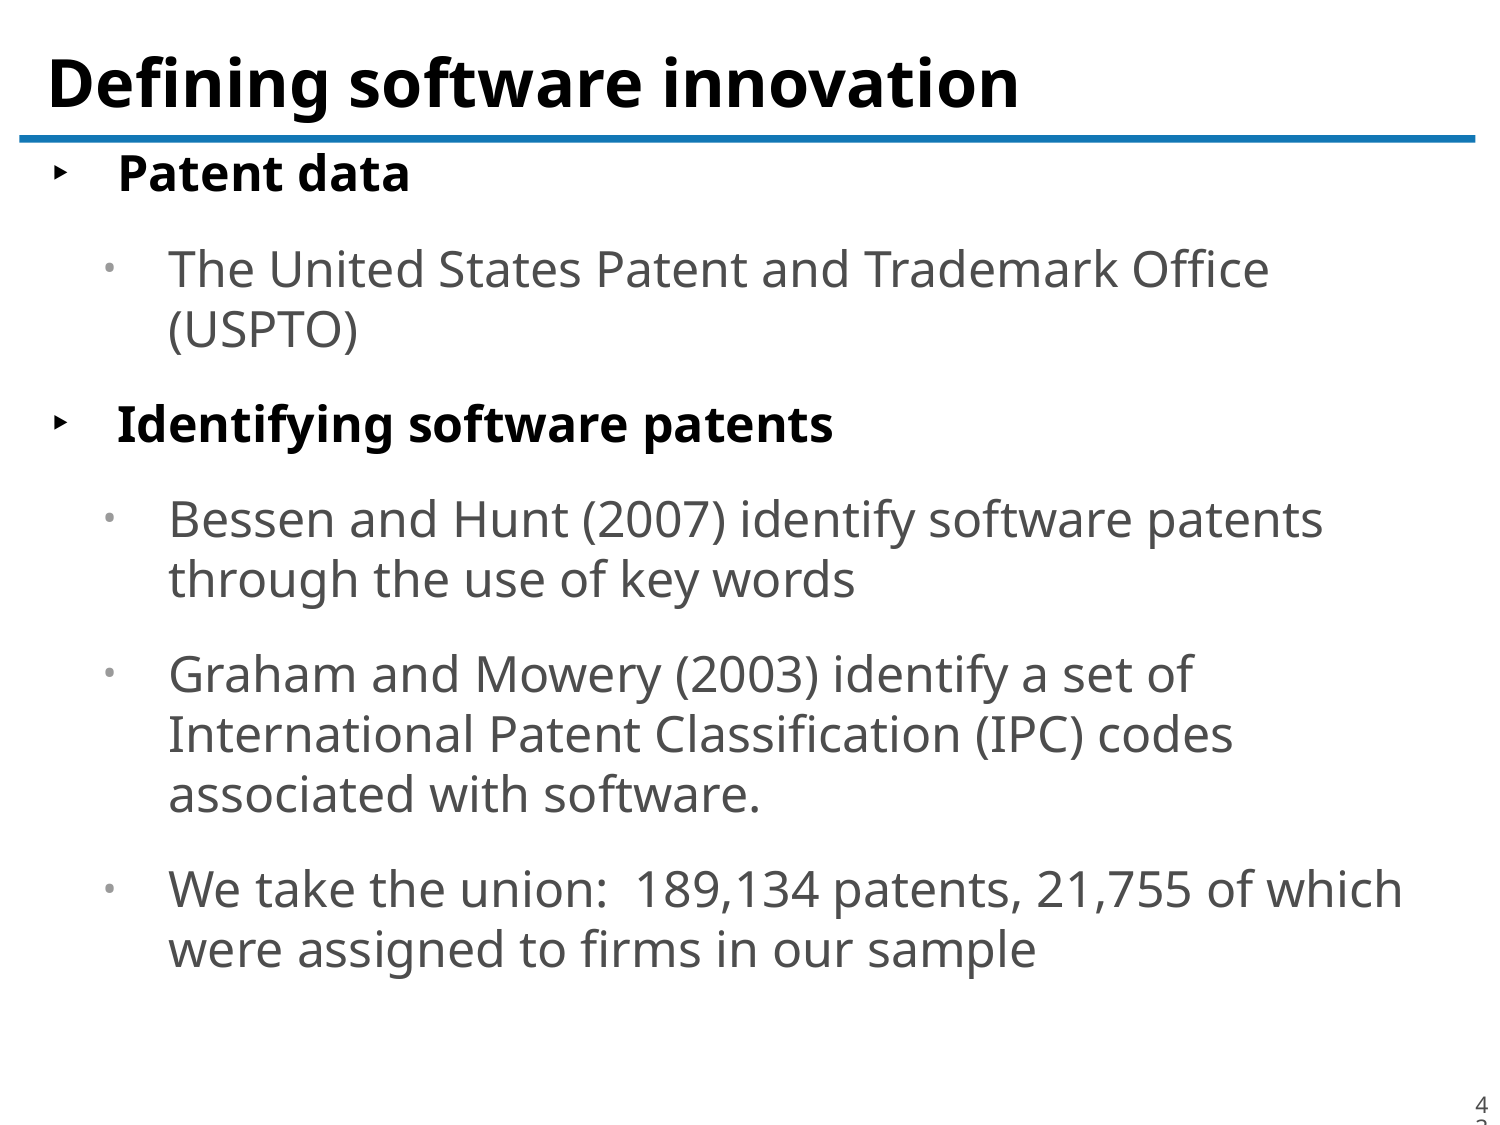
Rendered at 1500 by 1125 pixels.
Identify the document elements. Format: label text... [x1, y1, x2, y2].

text_box [19, 135, 1476, 143]
title Defining software innovation [29, 29, 1471, 132]
slide_number 43 [1464, 1085, 1500, 1125]
list Patent data The United States Patent and Trademark Office (USPTO) Identifying software patents Bessen and Hunt (2007) identify software patents through the use of key words Graham and Mowery (2003) identify a set of International Patent Classification (IPC) codes associated with software. We take the union: 189,134 patents, 21,755 of which were assigned to firms in our sample [14, 129, 1457, 990]
